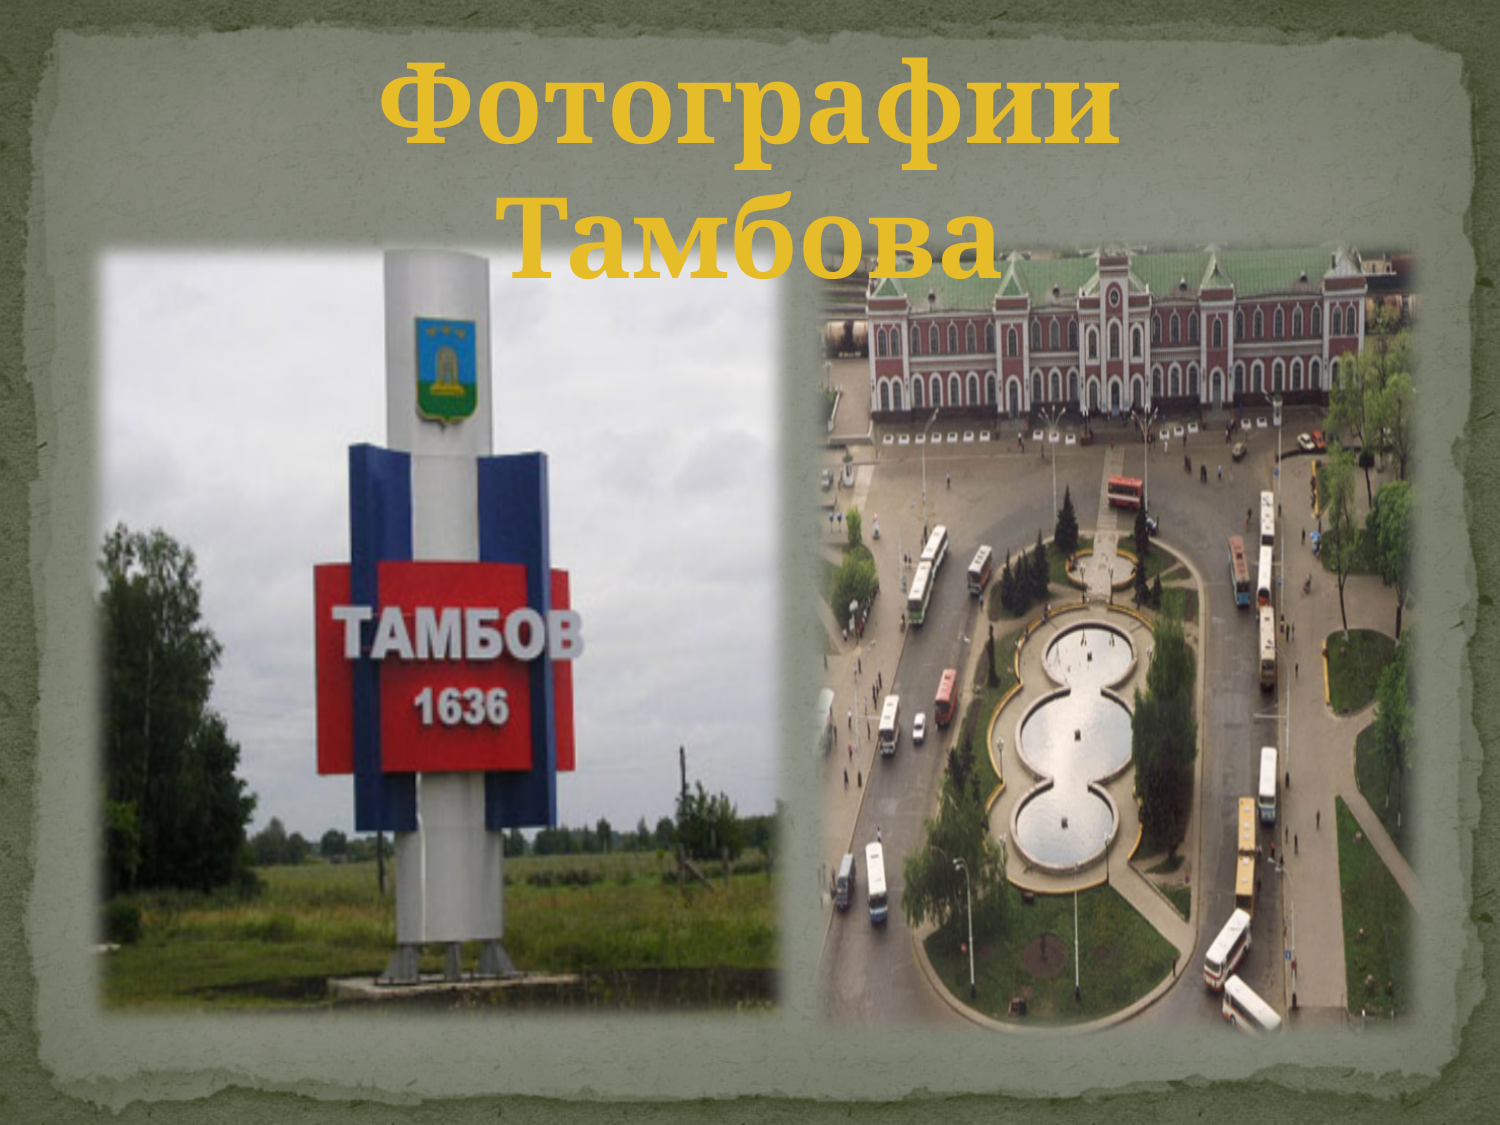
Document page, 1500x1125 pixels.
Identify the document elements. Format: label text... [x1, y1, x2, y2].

text_box Фотографии Тамбова [142, 23, 1358, 227]
picture [810, 236, 1429, 1042]
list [83, 236, 796, 1031]
